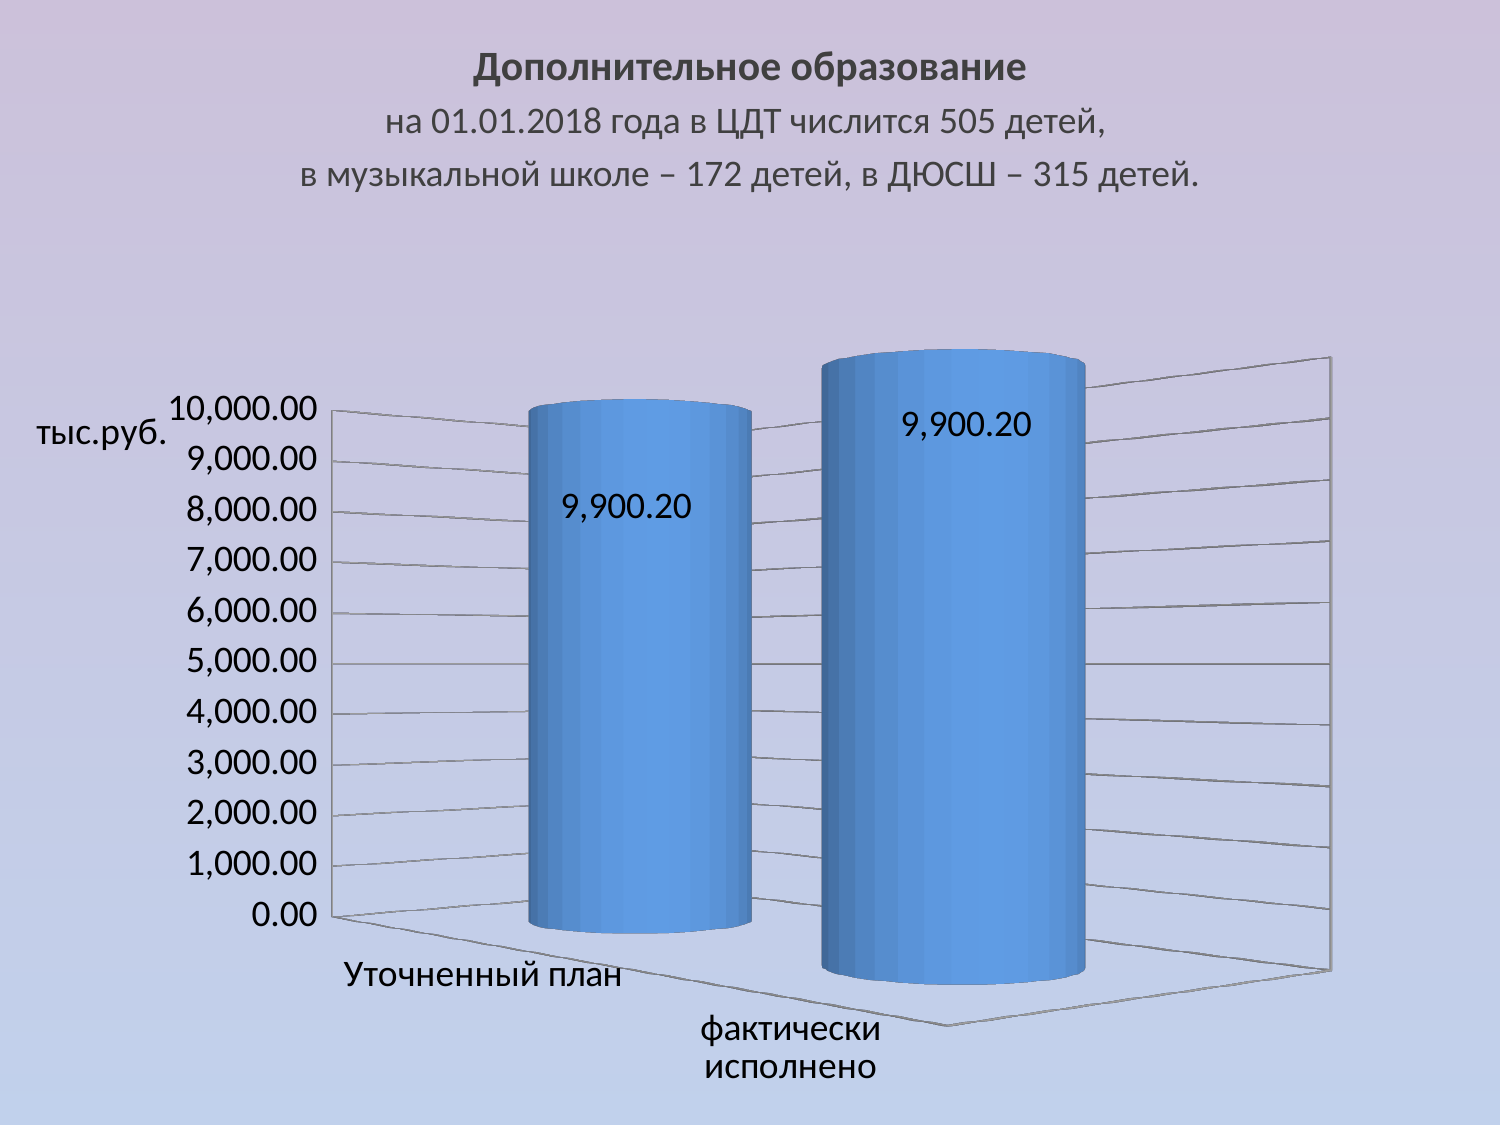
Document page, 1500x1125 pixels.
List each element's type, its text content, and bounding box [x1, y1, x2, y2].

chart [17, 195, 1483, 1107]
subtitle Дополнительное образование на 01.01.2018 года в ЦДТ числится 505 детей, в музыкальной школе – 172 детей, в ДЮСШ – 315 детей. [41, 30, 1459, 114]
